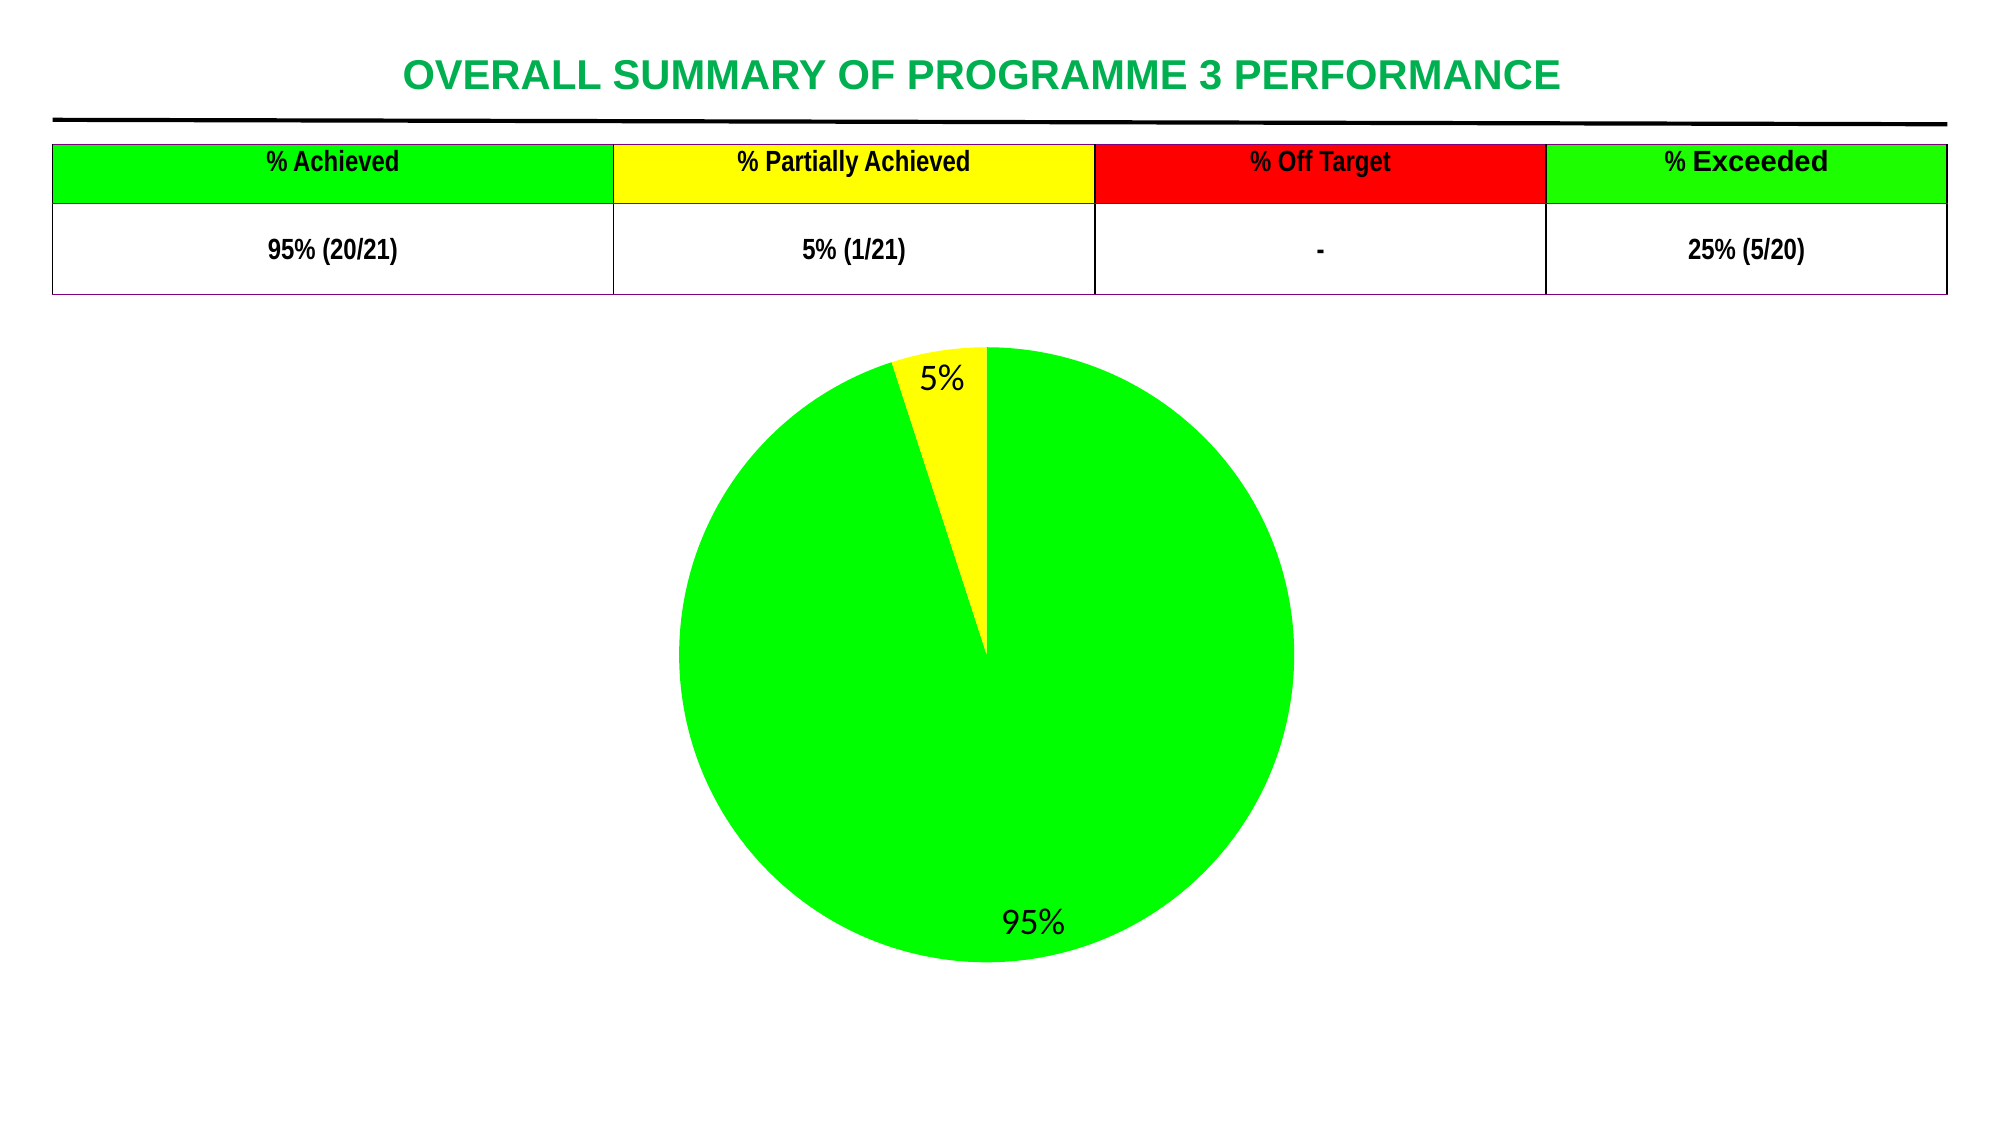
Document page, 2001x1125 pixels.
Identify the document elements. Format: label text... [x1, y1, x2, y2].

table_header % Achieved [53, 145, 613, 203]
table_header % Partially Achieved [614, 145, 1094, 203]
title OVERALL SUMMARY OF PROGRAMME 3 PERFORMANCE [312, 24, 1663, 122]
table_cell - [1096, 204, 1545, 294]
table_header % Exceeded [1547, 145, 1946, 203]
table_header % Off Target [1096, 145, 1545, 203]
table_cell 95% (20/21) [53, 204, 613, 294]
table_cell 25% (5/20) [1547, 204, 1946, 294]
chart [293, 330, 1713, 963]
table_cell 5% (1/21) [614, 204, 1094, 294]
